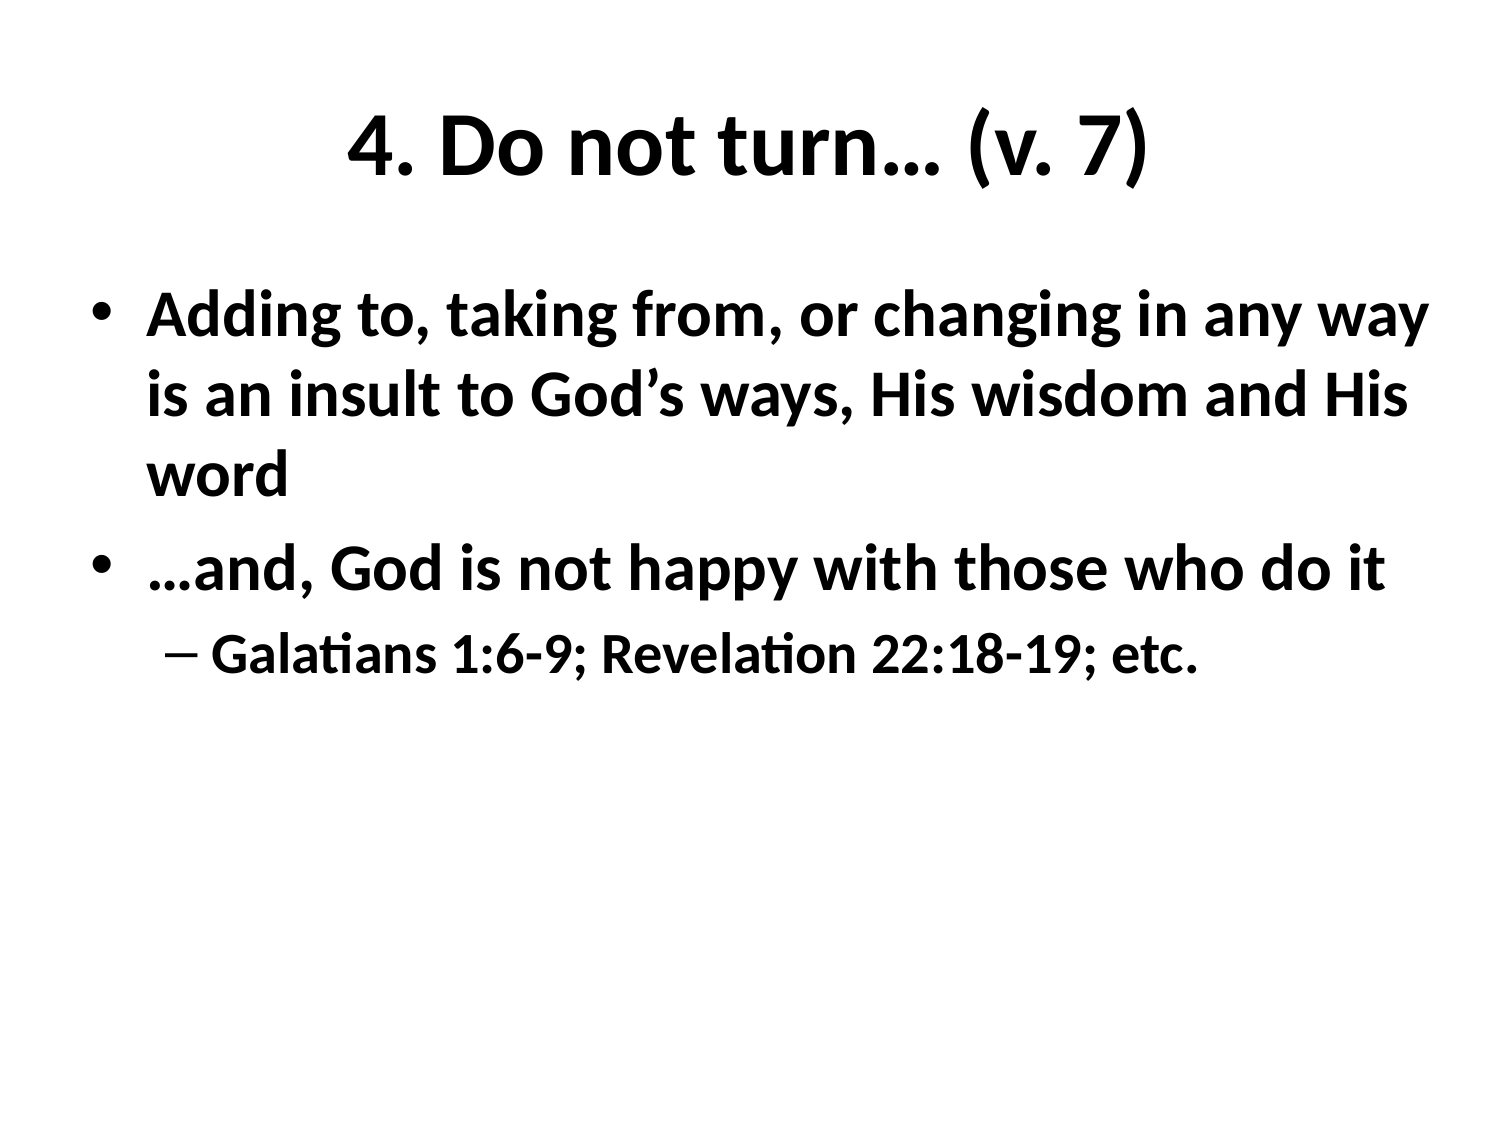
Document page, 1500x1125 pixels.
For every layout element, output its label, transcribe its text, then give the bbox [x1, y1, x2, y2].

list Adding to, taking from, or changing in any way is an insult to God’s ways, His wisdom and His word …and, God is not happy with those who do it Galatians 1:6-9; Revelation 22:18-19; etc. [75, 262, 1450, 1125]
title 4. Do not turn… (v. 7) [75, 45, 1425, 233]
